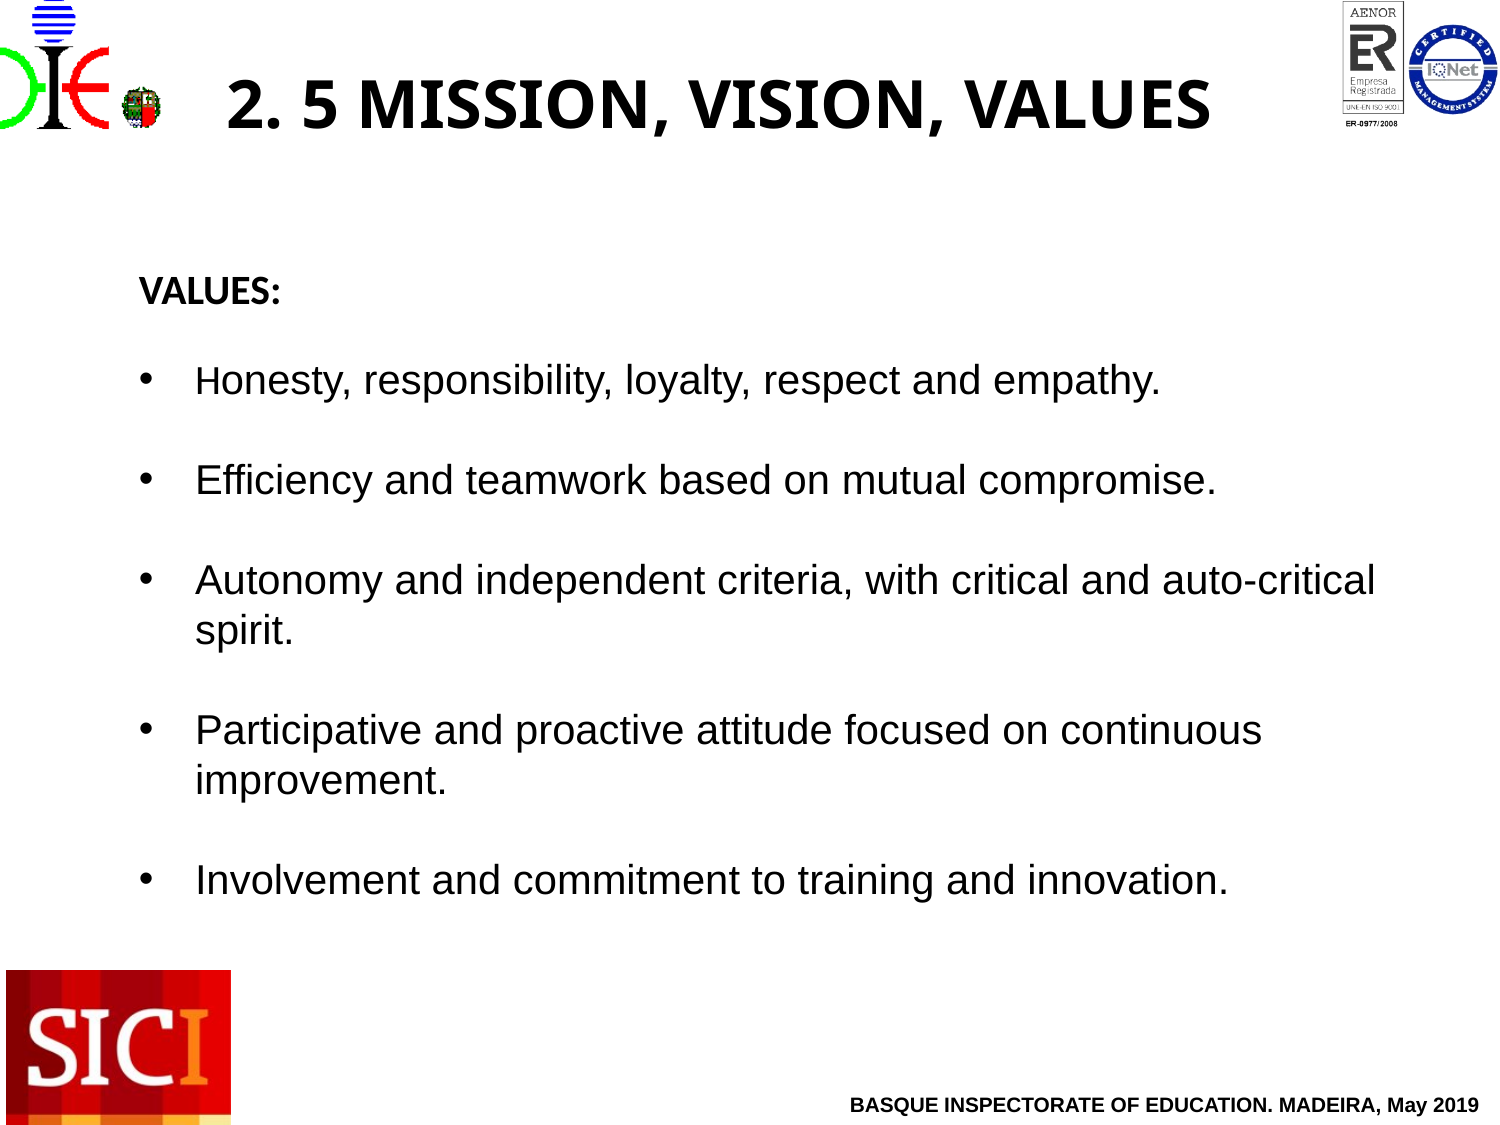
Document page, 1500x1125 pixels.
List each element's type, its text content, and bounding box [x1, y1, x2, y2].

title 2. 5 MISSION, VISION, VALUES [29, 54, 1411, 185]
picture [1340, 0, 1500, 129]
picture [0, 0, 163, 135]
text_box VALUES: Honesty, responsibility, loyalty, respect and empathy. Efficiency and teamwork based on mutual compromise. Autonomy and independent criteria, with critical and auto-critical spirit. Participative and proactive attitude focused on continuous improvement. Involvement and commitment to training and innovation. [123, 255, 1435, 961]
text_box BASQUE INSPECTORATE OF EDUCATION. MADEIRA, May 2019 [835, 1084, 1494, 1125]
picture [6, 970, 231, 1125]
